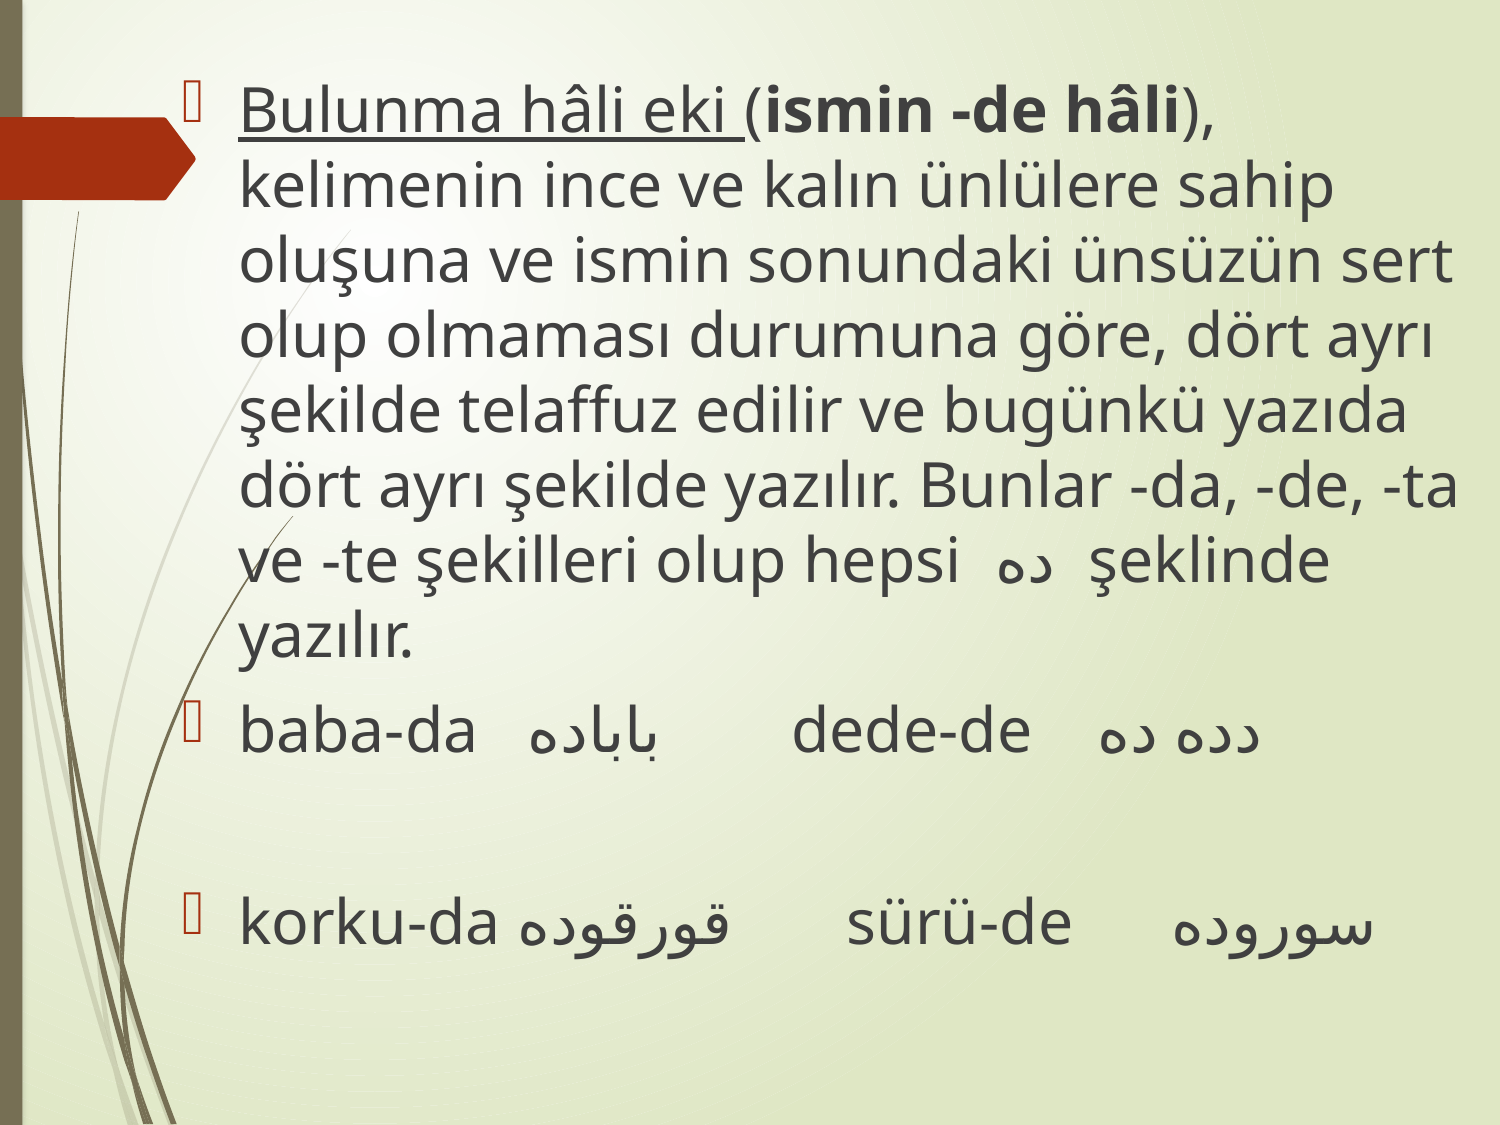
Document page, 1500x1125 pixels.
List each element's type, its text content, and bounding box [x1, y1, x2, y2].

list Bulunma hâli eki (ismin -de hâli), kelimenin ince ve kalın ünlülere sahip oluşuna ve ismin sonundaki ünsüzün sert olup olmaması durumuna göre, dört ayrı şekilde telaffuz edilir ve bugünkü yazıda dört ayrı şekilde yazılır. Bunlar -da, -de, -ta ve -te şekilleri olup hepsi ده şeklinde yazılır. baba-da باباده dede-de دده ده korku-da قورقوده sürü-de سوروده [166, 62, 1486, 1090]
